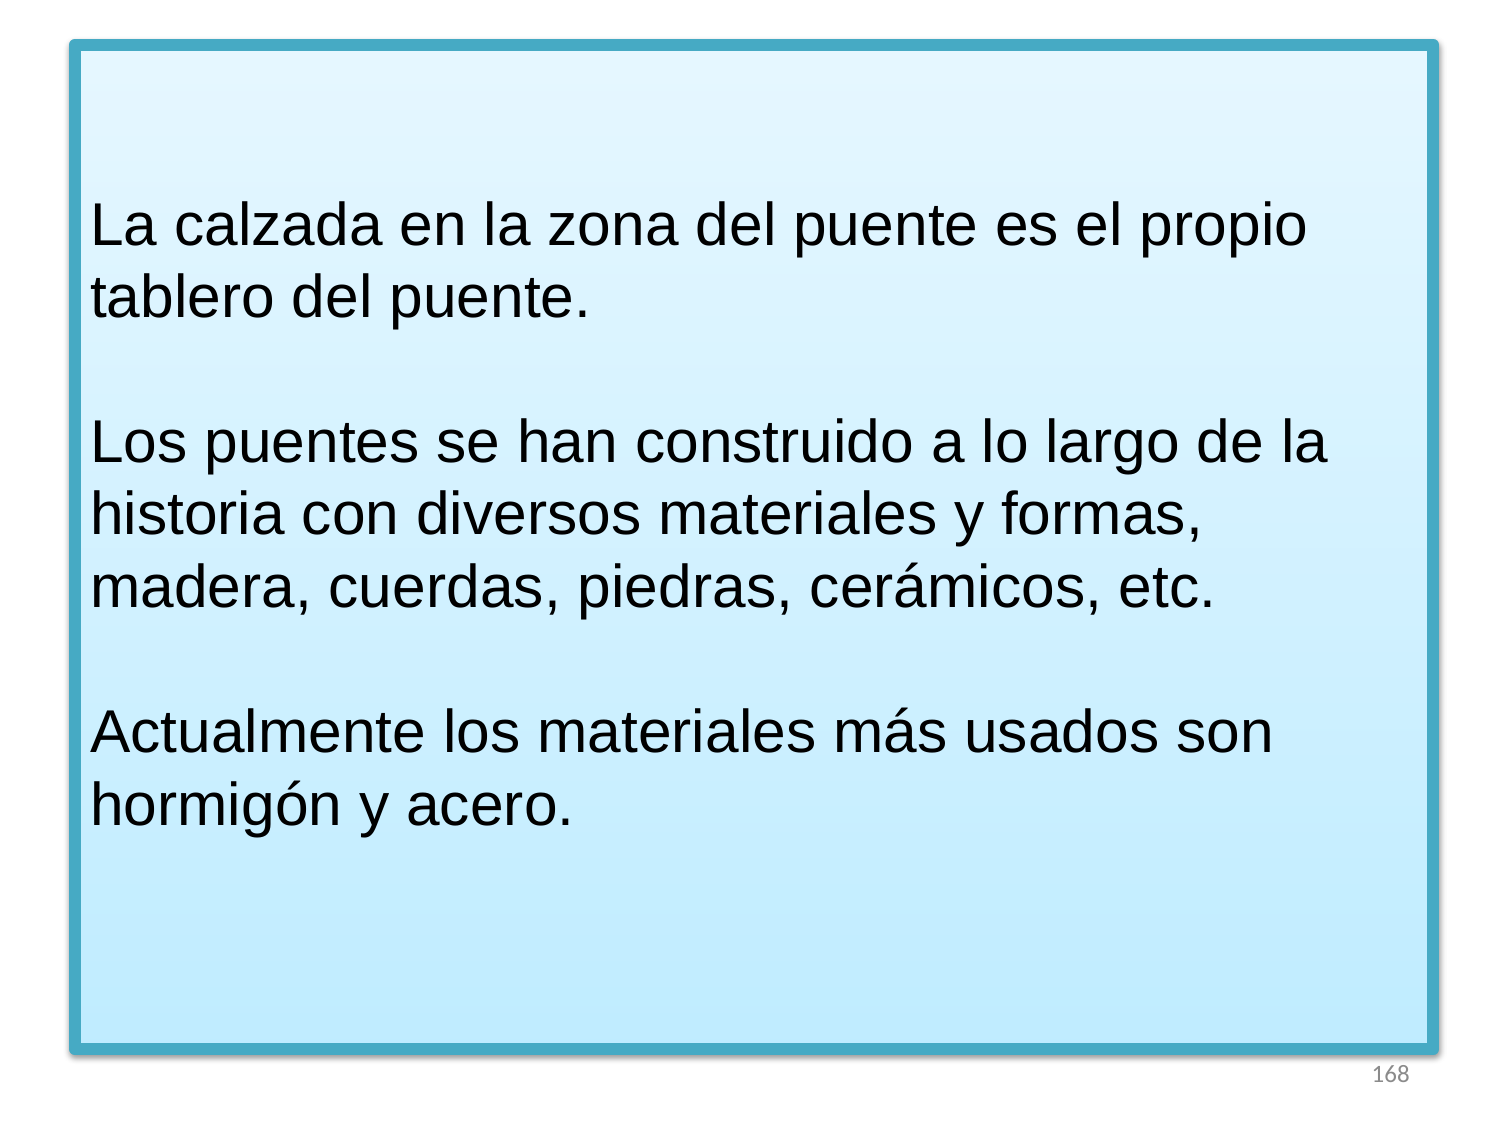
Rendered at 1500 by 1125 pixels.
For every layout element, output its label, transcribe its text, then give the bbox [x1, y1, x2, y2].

title La calzada en la zona del puente es el propio tablero del puente. Los puentes se han construido a lo largo de la historia con diversos materiales y formas, madera, cuerdas, piedras, cerámicos, etc. Actualmente los materiales más usados son hormigón y acero. [74, 44, 1434, 1050]
slide_number 168 [1074, 1042, 1425, 1103]
